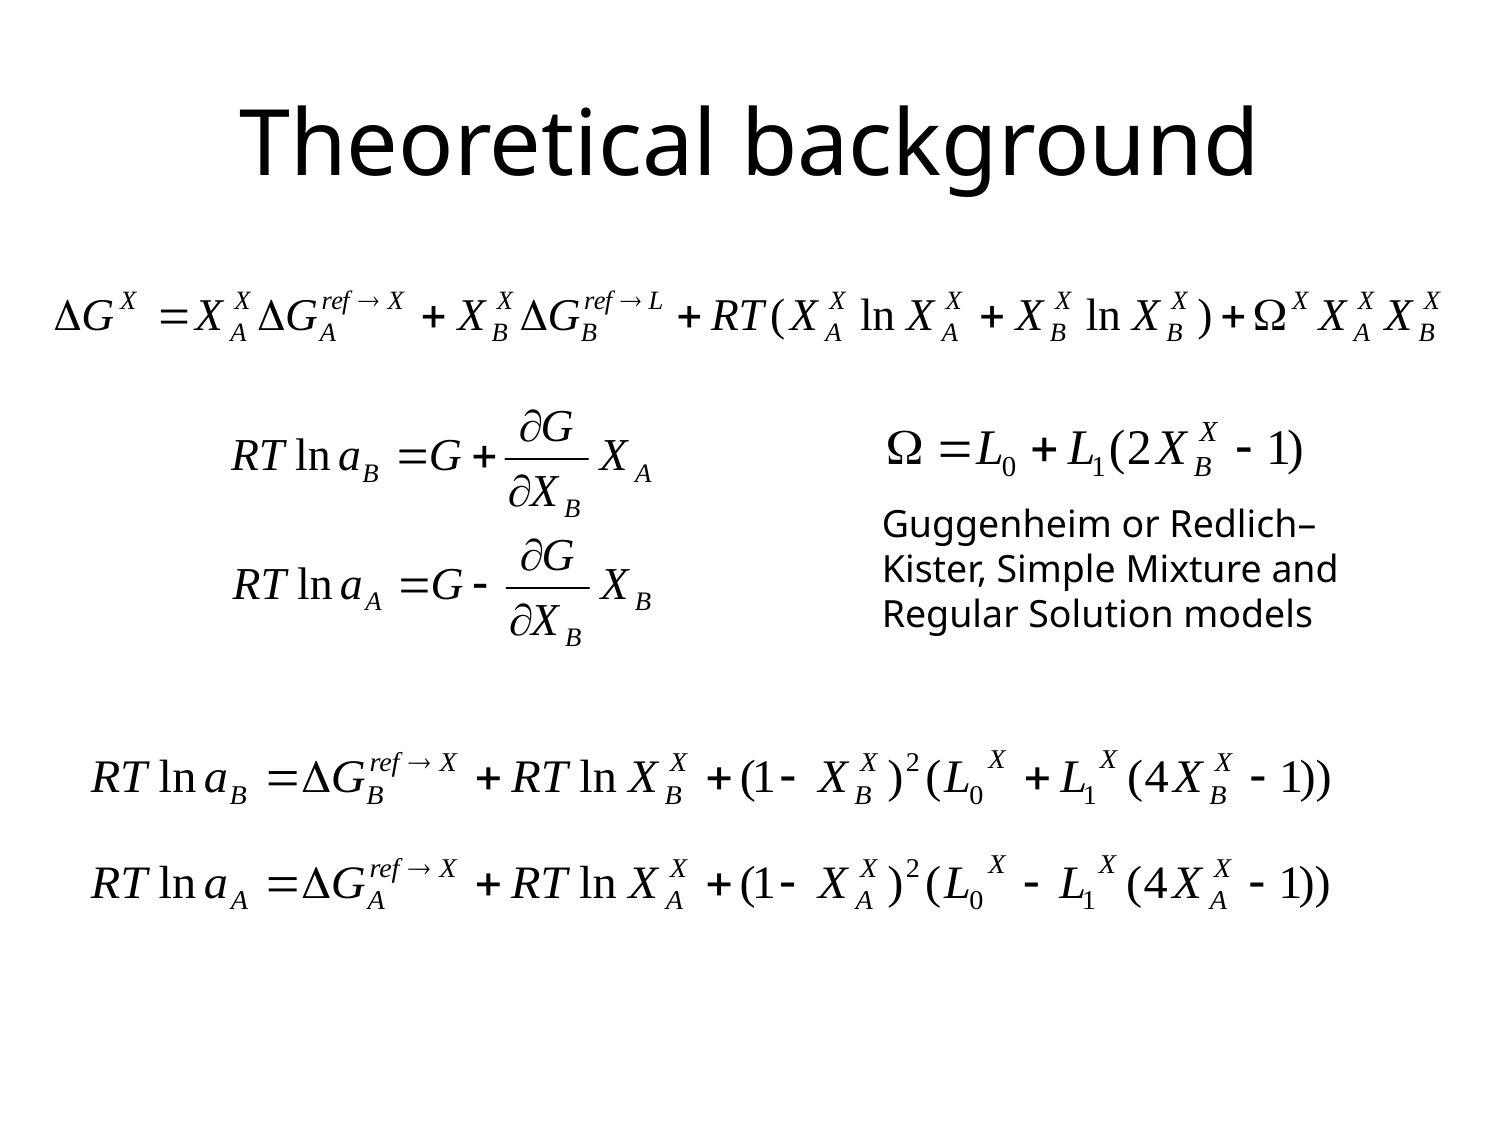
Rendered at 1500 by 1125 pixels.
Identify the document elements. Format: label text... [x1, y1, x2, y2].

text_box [46, 280, 1455, 350]
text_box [878, 409, 1311, 490]
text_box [81, 843, 1338, 922]
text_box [224, 527, 660, 657]
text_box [81, 737, 1342, 817]
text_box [222, 398, 662, 527]
text_box Guggenheim or Redlich–Kister, Simple Mixture and Regular Solution models [867, 492, 1383, 642]
title Theoretical background [75, 45, 1425, 233]
